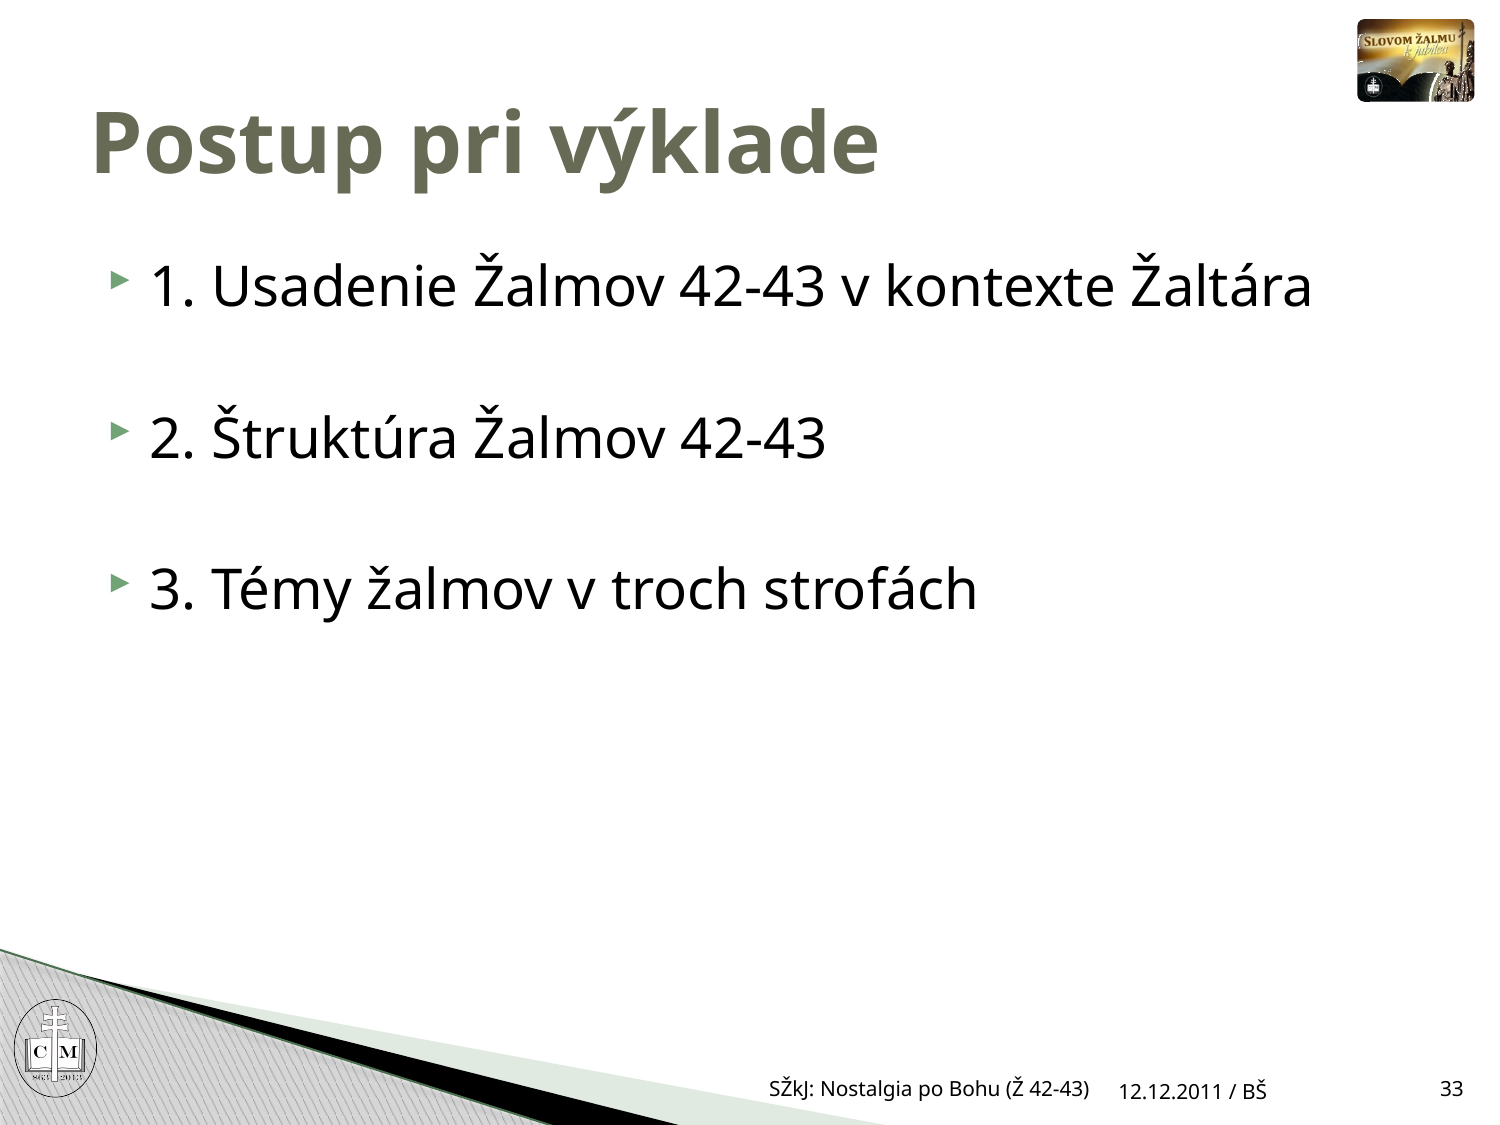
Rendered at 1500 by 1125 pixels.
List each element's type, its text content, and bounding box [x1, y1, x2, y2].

footer SŽkJ: Nostalgia po Bohu (Ž 42-43) [718, 1051, 1105, 1112]
title Postup pri výklade [75, 45, 1425, 233]
picture [5, 982, 106, 1125]
picture [1357, 18, 1475, 102]
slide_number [1105, 1051, 1418, 1112]
list 1. Usadenie Žalmov 42-43 v kontexte Žaltára 2. Štruktúra Žalmov 42-43 3. Témy žalmov v troch strofách [75, 243, 1425, 986]
slide_number 33 [1418, 1051, 1479, 1112]
